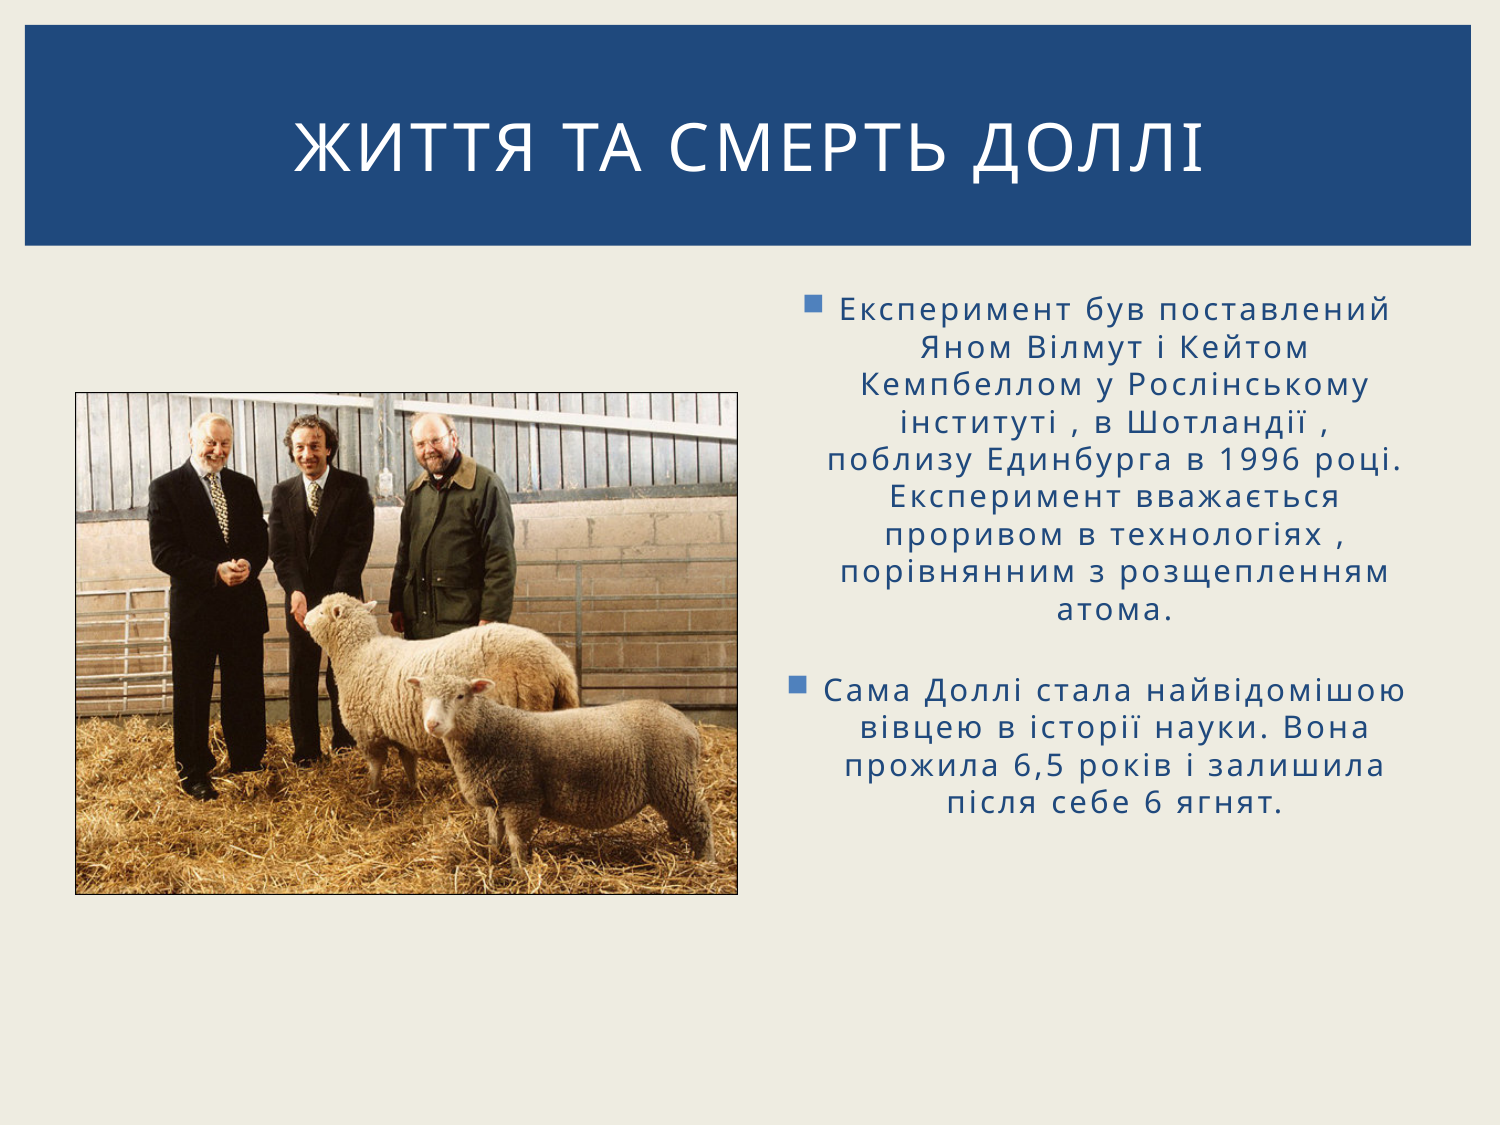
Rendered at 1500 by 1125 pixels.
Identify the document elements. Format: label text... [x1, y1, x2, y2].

list Експеримент був поставлений Яном Вілмут і Кейтом Кемпбеллом у Рослінському інституті , в Шотландії , поблизу Единбурга в 1996 році. Експеримент вважається проривом в технологіях , порівнянним з розщепленням атома. Сама Доллі стала найвідомішою вівцею в історії науки. Вона прожила 6,5 років і залишила після себе 6 ягнят. [762, 281, 1425, 1071]
title Життя та смерть доллі [62, 58, 1438, 232]
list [74, 391, 738, 895]
